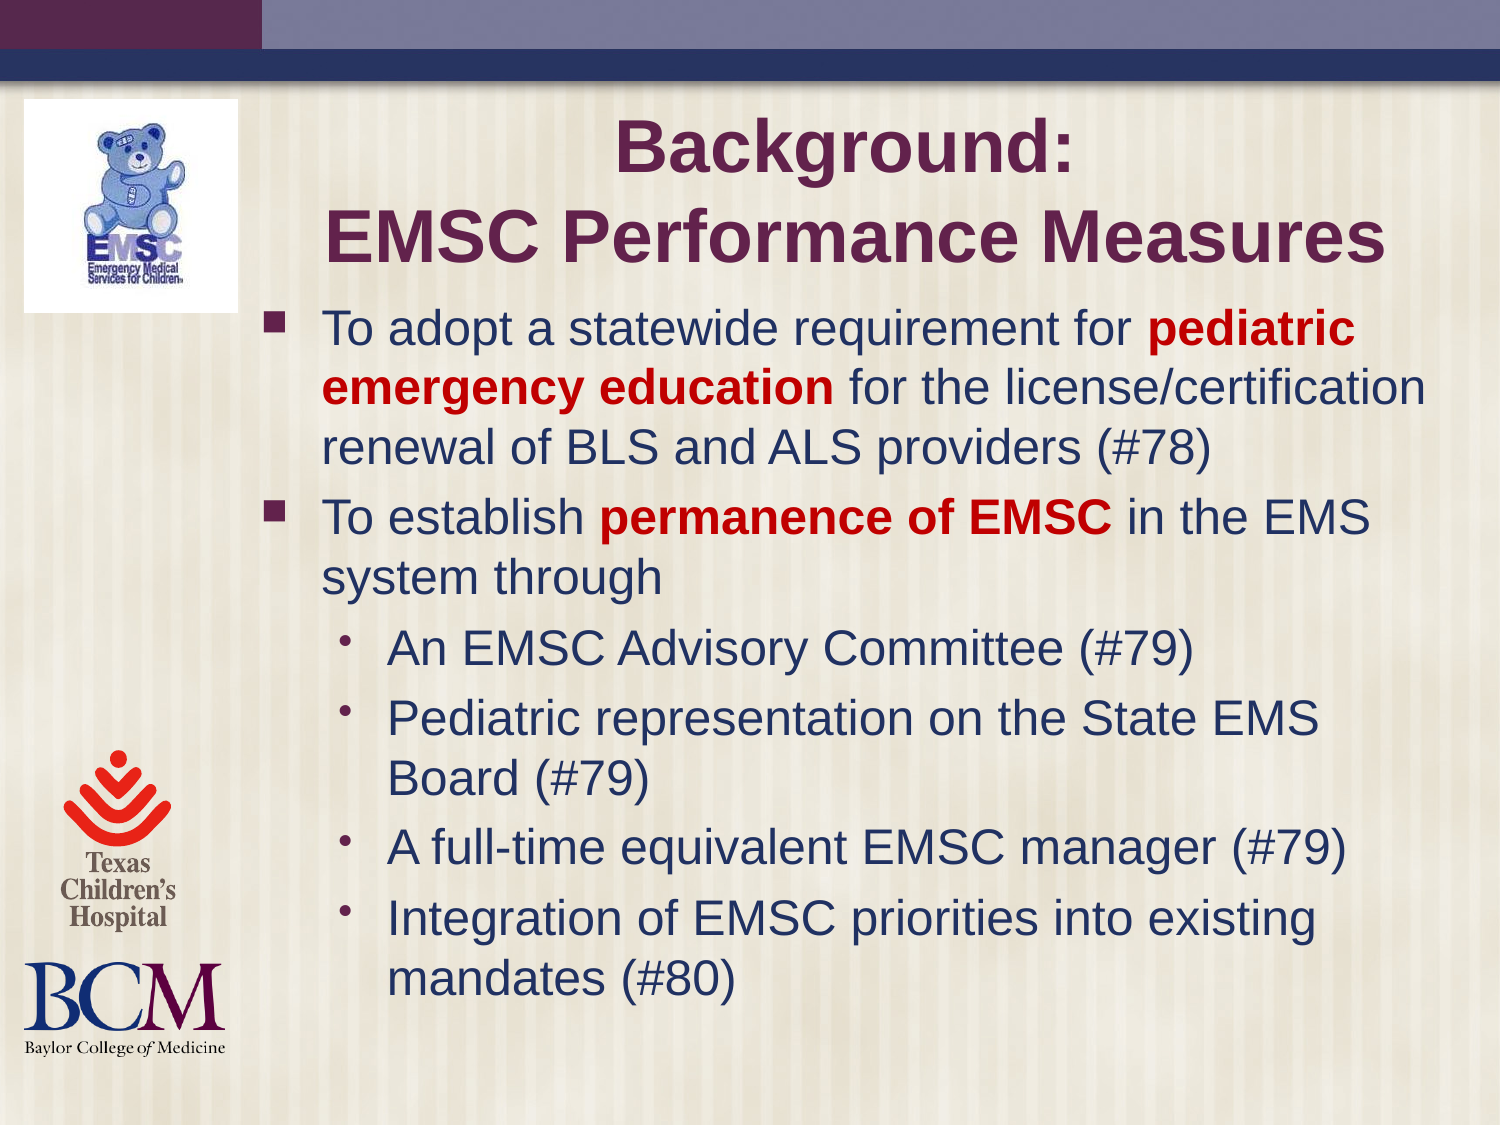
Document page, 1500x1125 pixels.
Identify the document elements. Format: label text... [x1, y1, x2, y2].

list To adopt a statewide requirement for pediatric emergency education for the license/certification renewal of BLS and ALS providers (#78) To establish permanence of EMSC in the EMS system through An EMSC Advisory Committee (#79) Pediatric representation on the State EMS Board (#79) A full-time equivalent EMSC manager (#79) Integration of EMSC priorities into existing mandates (#80) [249, 287, 1463, 1088]
picture [0, 0, 1500, 1125]
title Background: EMSC Performance Measures [249, 112, 1463, 263]
